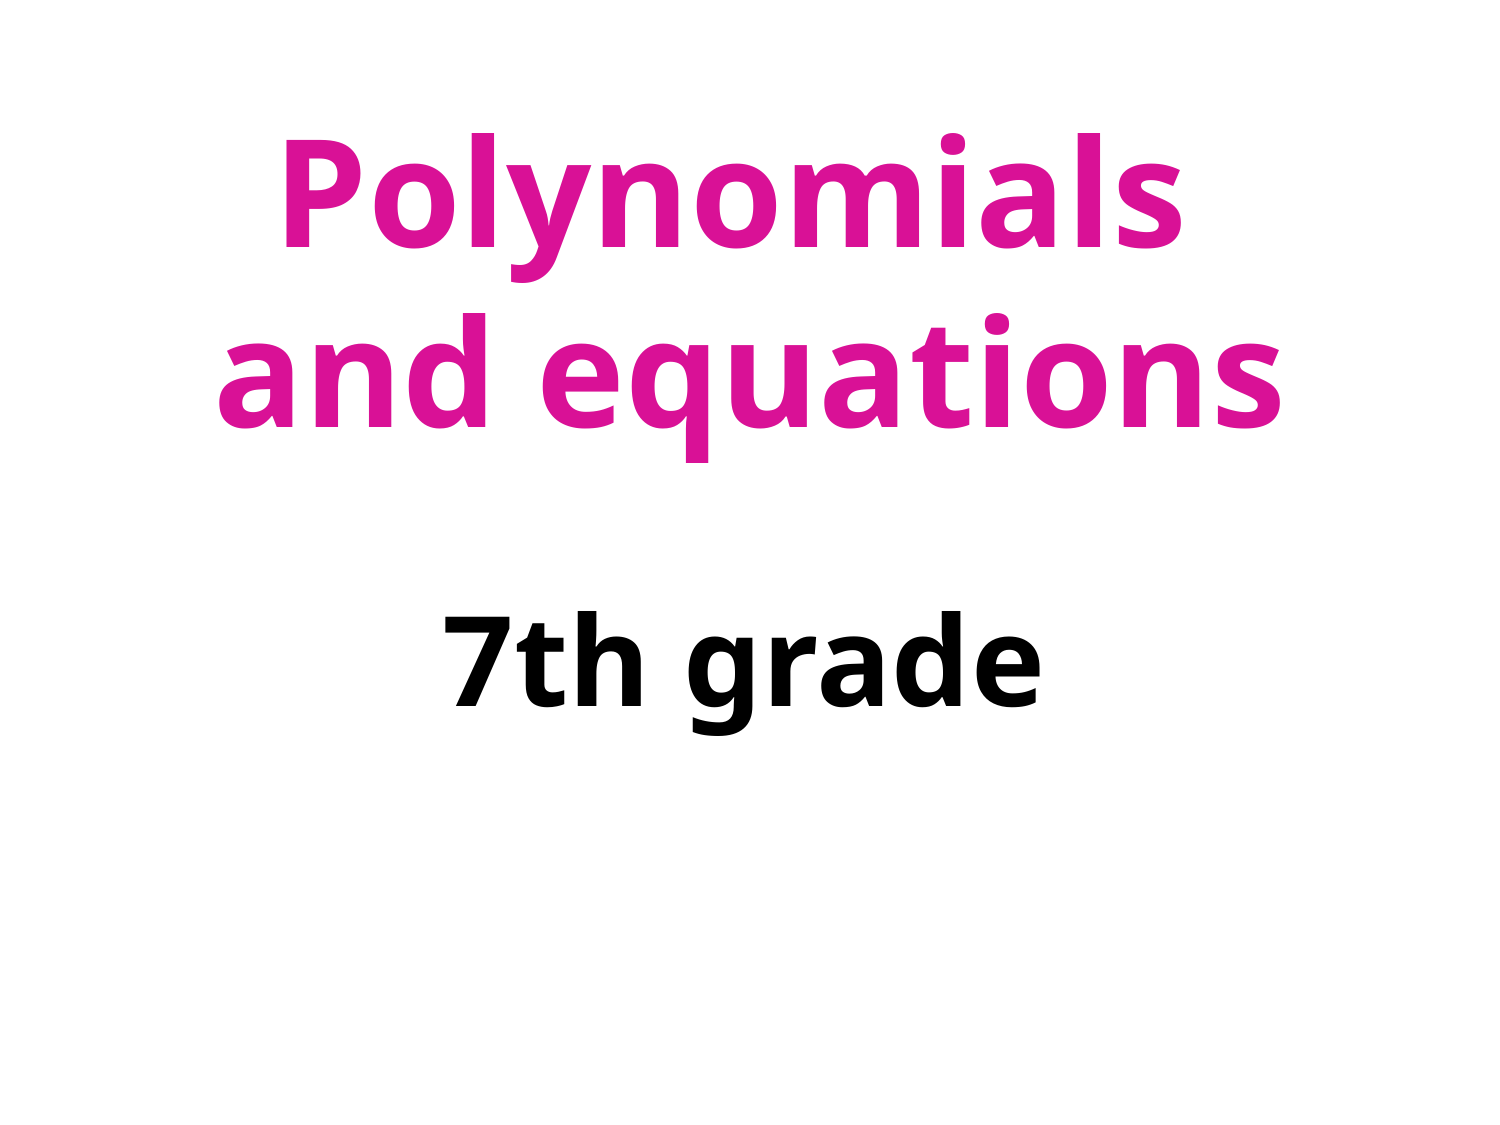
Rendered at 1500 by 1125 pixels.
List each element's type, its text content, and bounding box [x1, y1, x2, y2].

title Polynomials and equations [53, 90, 1447, 468]
text_box 7th grade [206, 491, 1282, 823]
